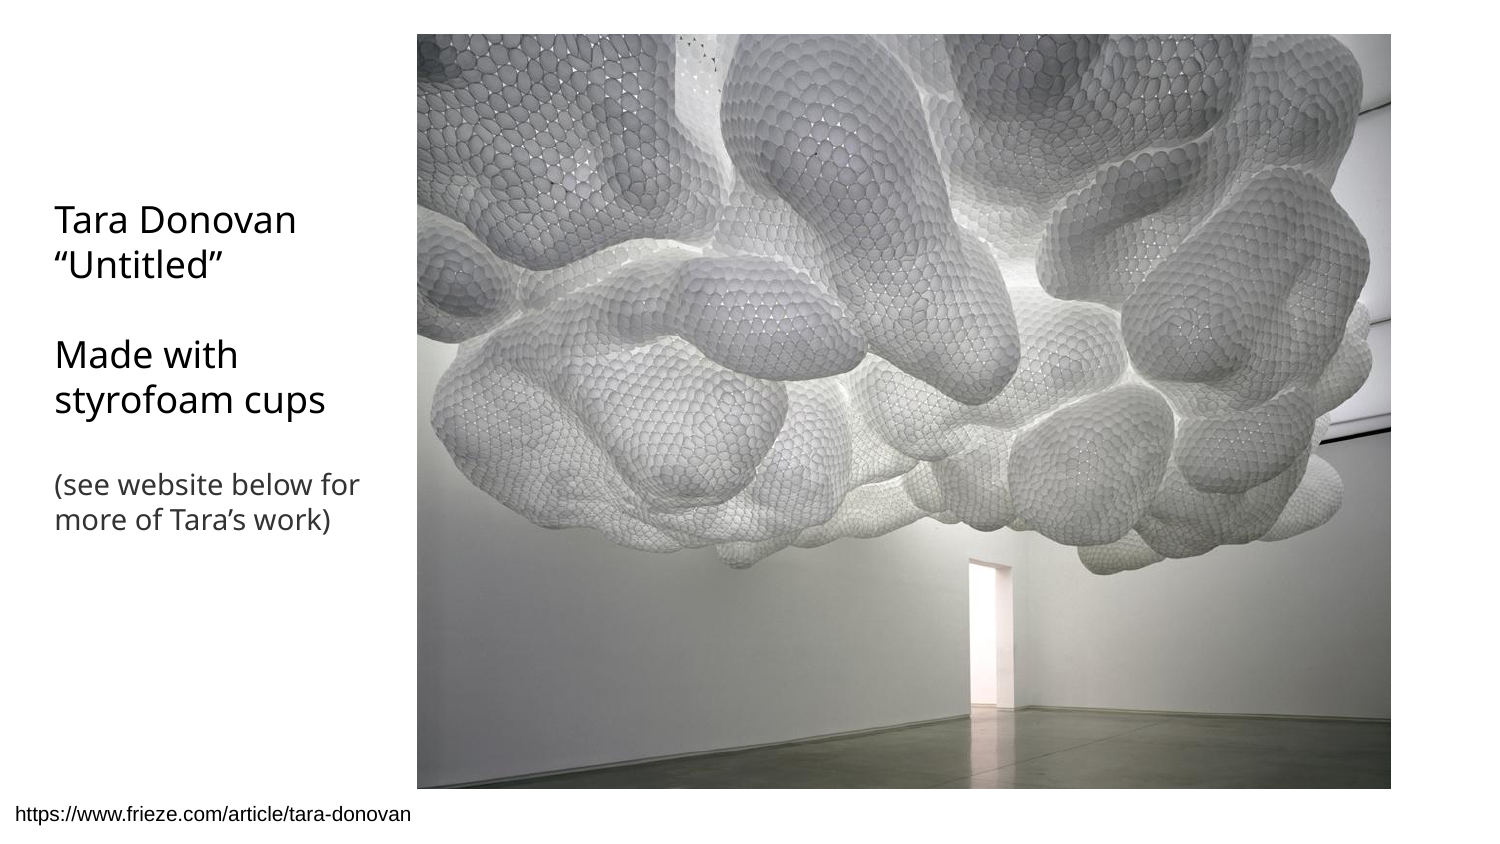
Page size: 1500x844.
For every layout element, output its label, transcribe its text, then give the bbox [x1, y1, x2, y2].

picture [417, 33, 1392, 789]
text_box https://www.frieze.com/article/tara-donovan [0, 788, 451, 839]
text_box Tara Donovan “Untitled” Made with styrofoam cups (see website below for more of Tara’s work) [39, 181, 405, 552]
